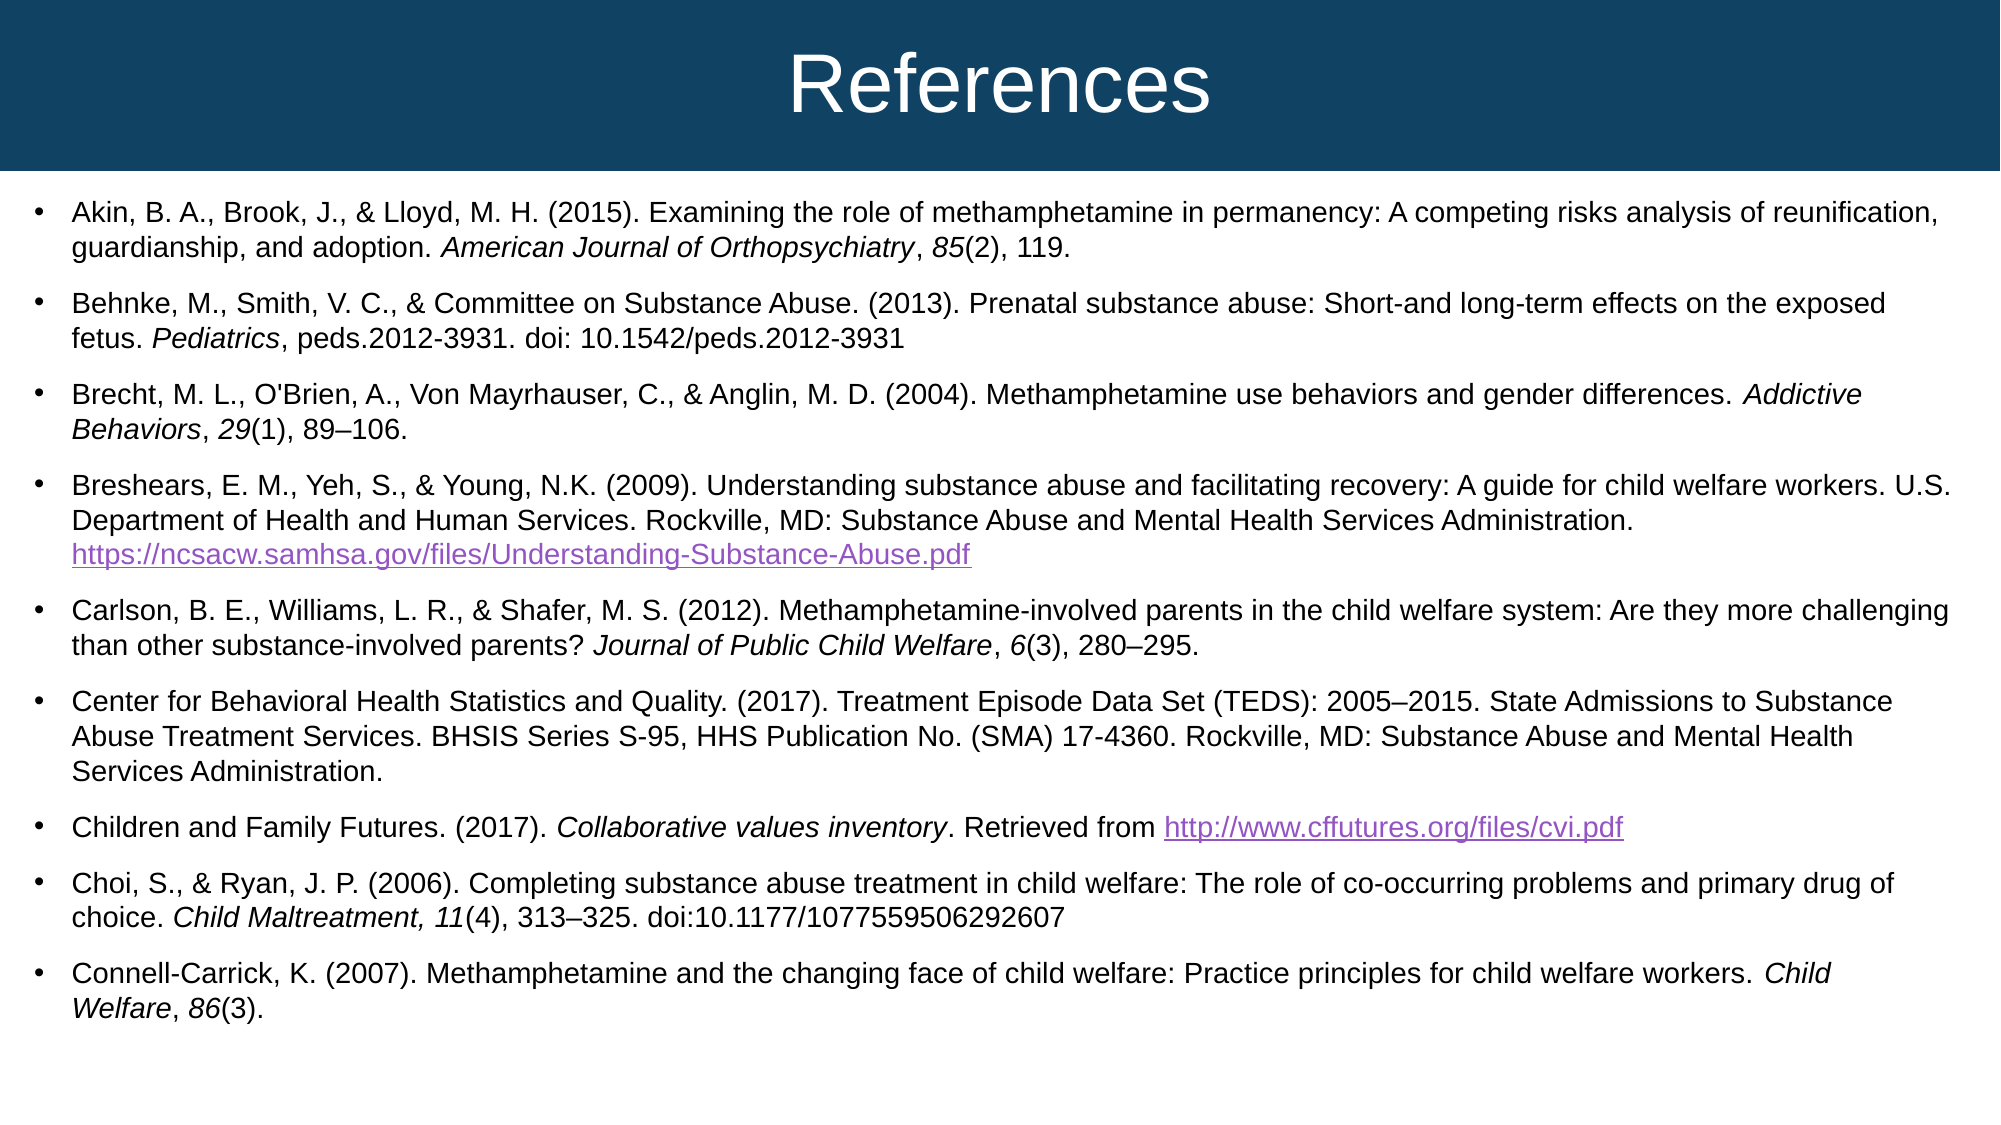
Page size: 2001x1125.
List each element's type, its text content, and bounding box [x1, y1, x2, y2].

title References [0, 0, 2000, 171]
list Akin, B. A., Brook, J., & Lloyd, M. H. (2015). Examining the role of methamphetamine in permanency: A competing risks analysis of reunification, guardianship, and adoption. American Journal of Orthopsychiatry, 85(2), 119. Behnke, M., Smith, V. C., & Committee on Substance Abuse. (2013). Prenatal substance abuse: Short-and long-term effects on the exposed fetus. Pediatrics, peds.2012-3931. doi: 10.1542/peds.2012-3931 Brecht, M. L., O'Brien, A., Von Mayrhauser, C., & Anglin, M. D. (2004). Methamphetamine use behaviors and gender differences. Addictive Behaviors, 29(1), 89–106. Breshears, E. M., Yeh, S., & Young, N.K. (2009). Understanding substance abuse and facilitating recovery: A guide for child welfare workers. U.S. Department of Health and Human Services. Rockville, MD: Substance Abuse and Mental Health Services Administration. https://ncsacw.samhsa.gov/files/Understanding-Substance-Abuse.pdf Carlson, B. E., Williams, L. R., & Shafer, M. S. (2012). Methamphetamine-involved parents in the child welfare system: Are they more challenging than other substance-involved parents? Journal of Public Child Welfare, 6(3), 280–295. Center for Behavioral Health Statistics and Quality. (2017). Treatment Episode Data Set (TEDS): 2005–2015. State Admissions to Substance Abuse Treatment Services. BHSIS Series S-95, HHS Publication No. (SMA) 17-4360. Rockville, MD: Substance Abuse and Mental Health Services Administration. Children and Family Futures. (2017). Collaborative values inventory. Retrieved from http://www.cffutures.org/files/cvi.pdf Choi, S., & Ryan, J. P. (2006). Completing substance abuse treatment in child welfare: The role of co-occurring problems and primary drug of choice. Child Maltreatment, 11(4), 313–325. doi:10.1177/1077559506292607 Connell-Carrick, K. (2007). Methamphetamine and the changing face of child welfare: Practice principles for child welfare workers. Child Welfare, 86(3). [19, 186, 1981, 1099]
